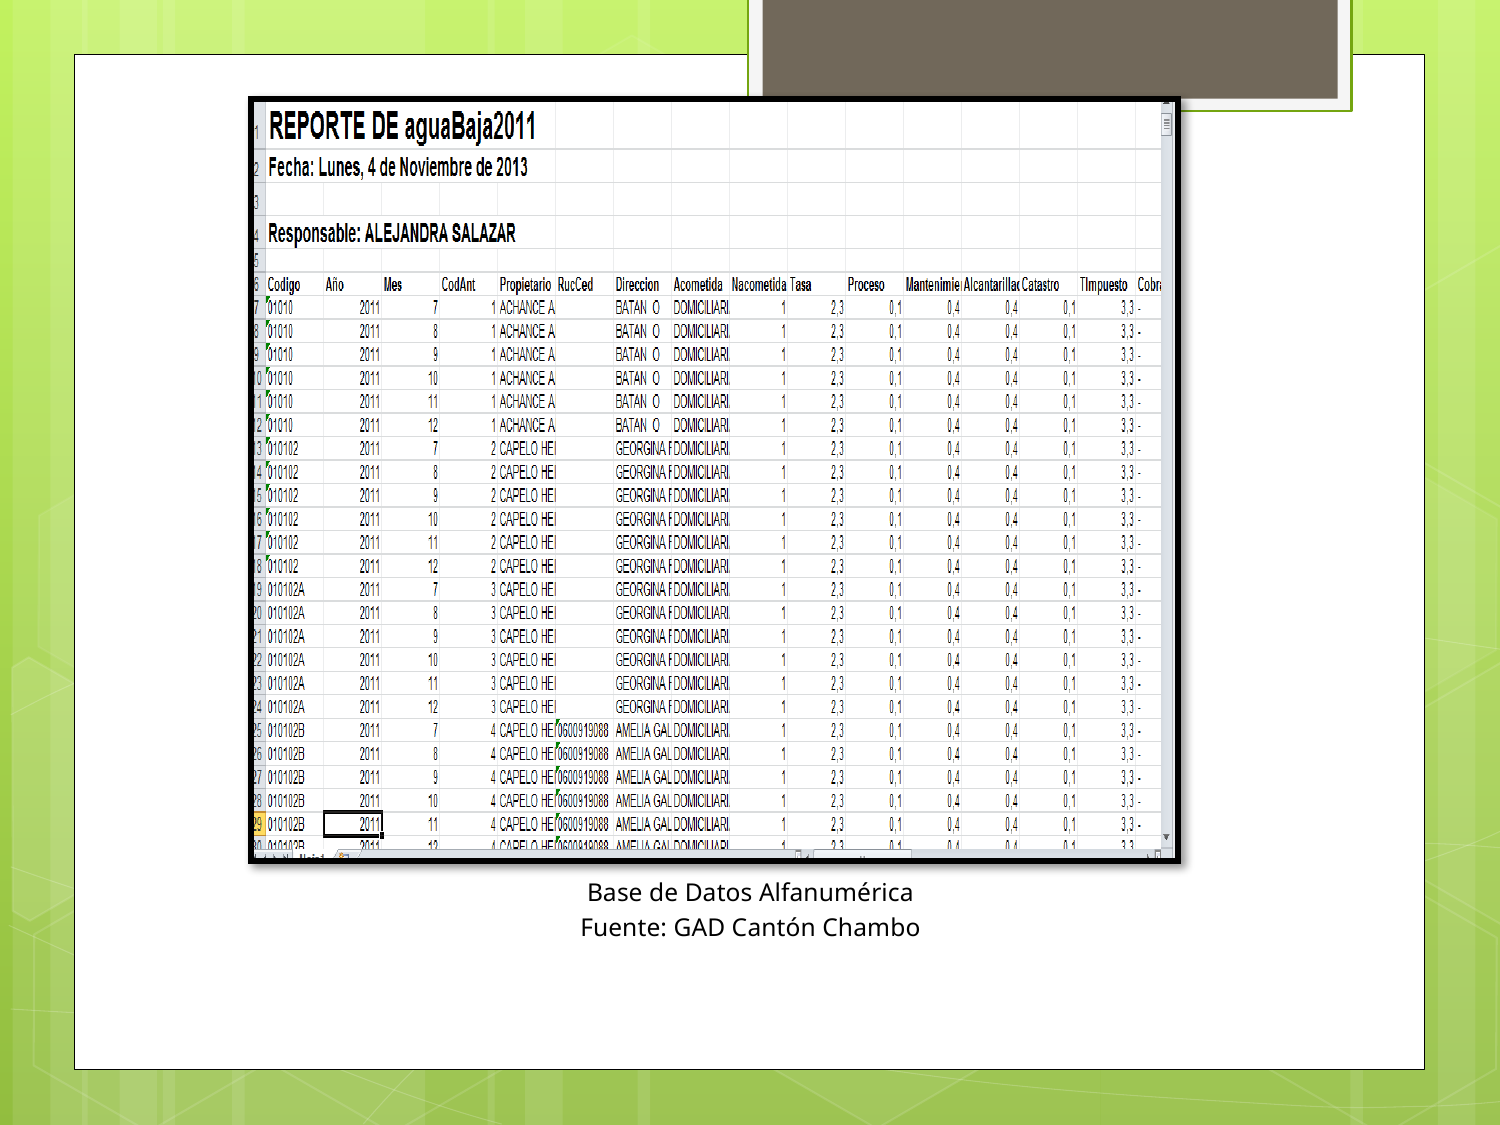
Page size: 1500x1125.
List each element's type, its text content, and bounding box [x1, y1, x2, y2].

picture [253, 101, 1176, 858]
list Base de Datos Alfanumérica Fuente: GAD Cantón Chambo [206, 869, 1296, 950]
